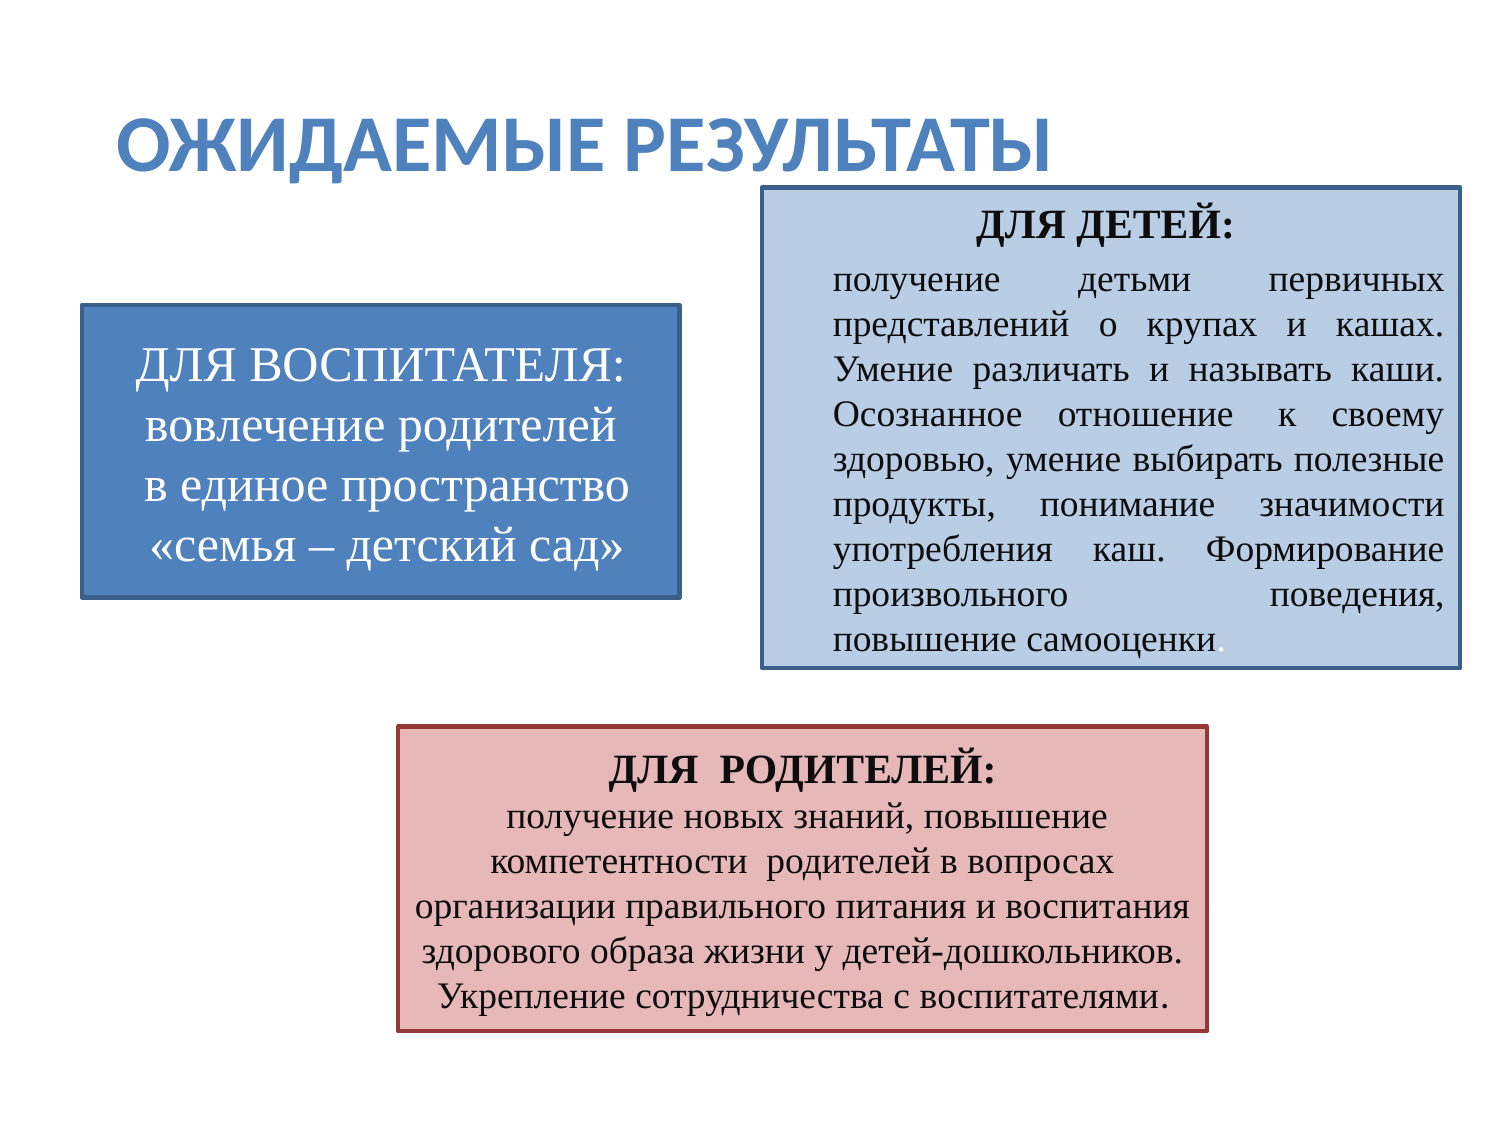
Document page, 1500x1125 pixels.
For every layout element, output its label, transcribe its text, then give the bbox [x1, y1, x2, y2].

text_box ДЛЯ ВОСПИТАТЕЛЯ: вовлечение родителей в единое пространство «семья – детский сад» [80, 303, 682, 600]
list ДЛЯ ДЕТЕЙ: получение детьми первичных представлений о крупах и кашах. Умение различать и называть каши. Осознанное отношение к своему здоровью, умение выбирать полезные продукты, понимание значимости употребления каш. Формирование произвольного поведения, повышение самооценки. [760, 185, 1462, 670]
text_box ДЛЯ РОДИТЕЛЕЙ: получение новых знаний, повышение компетентности родителей в вопросах организации правильного питания и воспитания здорового образа жизни у детей-дошкольников. Укрепление сотрудничества с воспитателями. [396, 724, 1209, 1033]
title Ожидаемые результаты [58, 45, 1114, 233]
